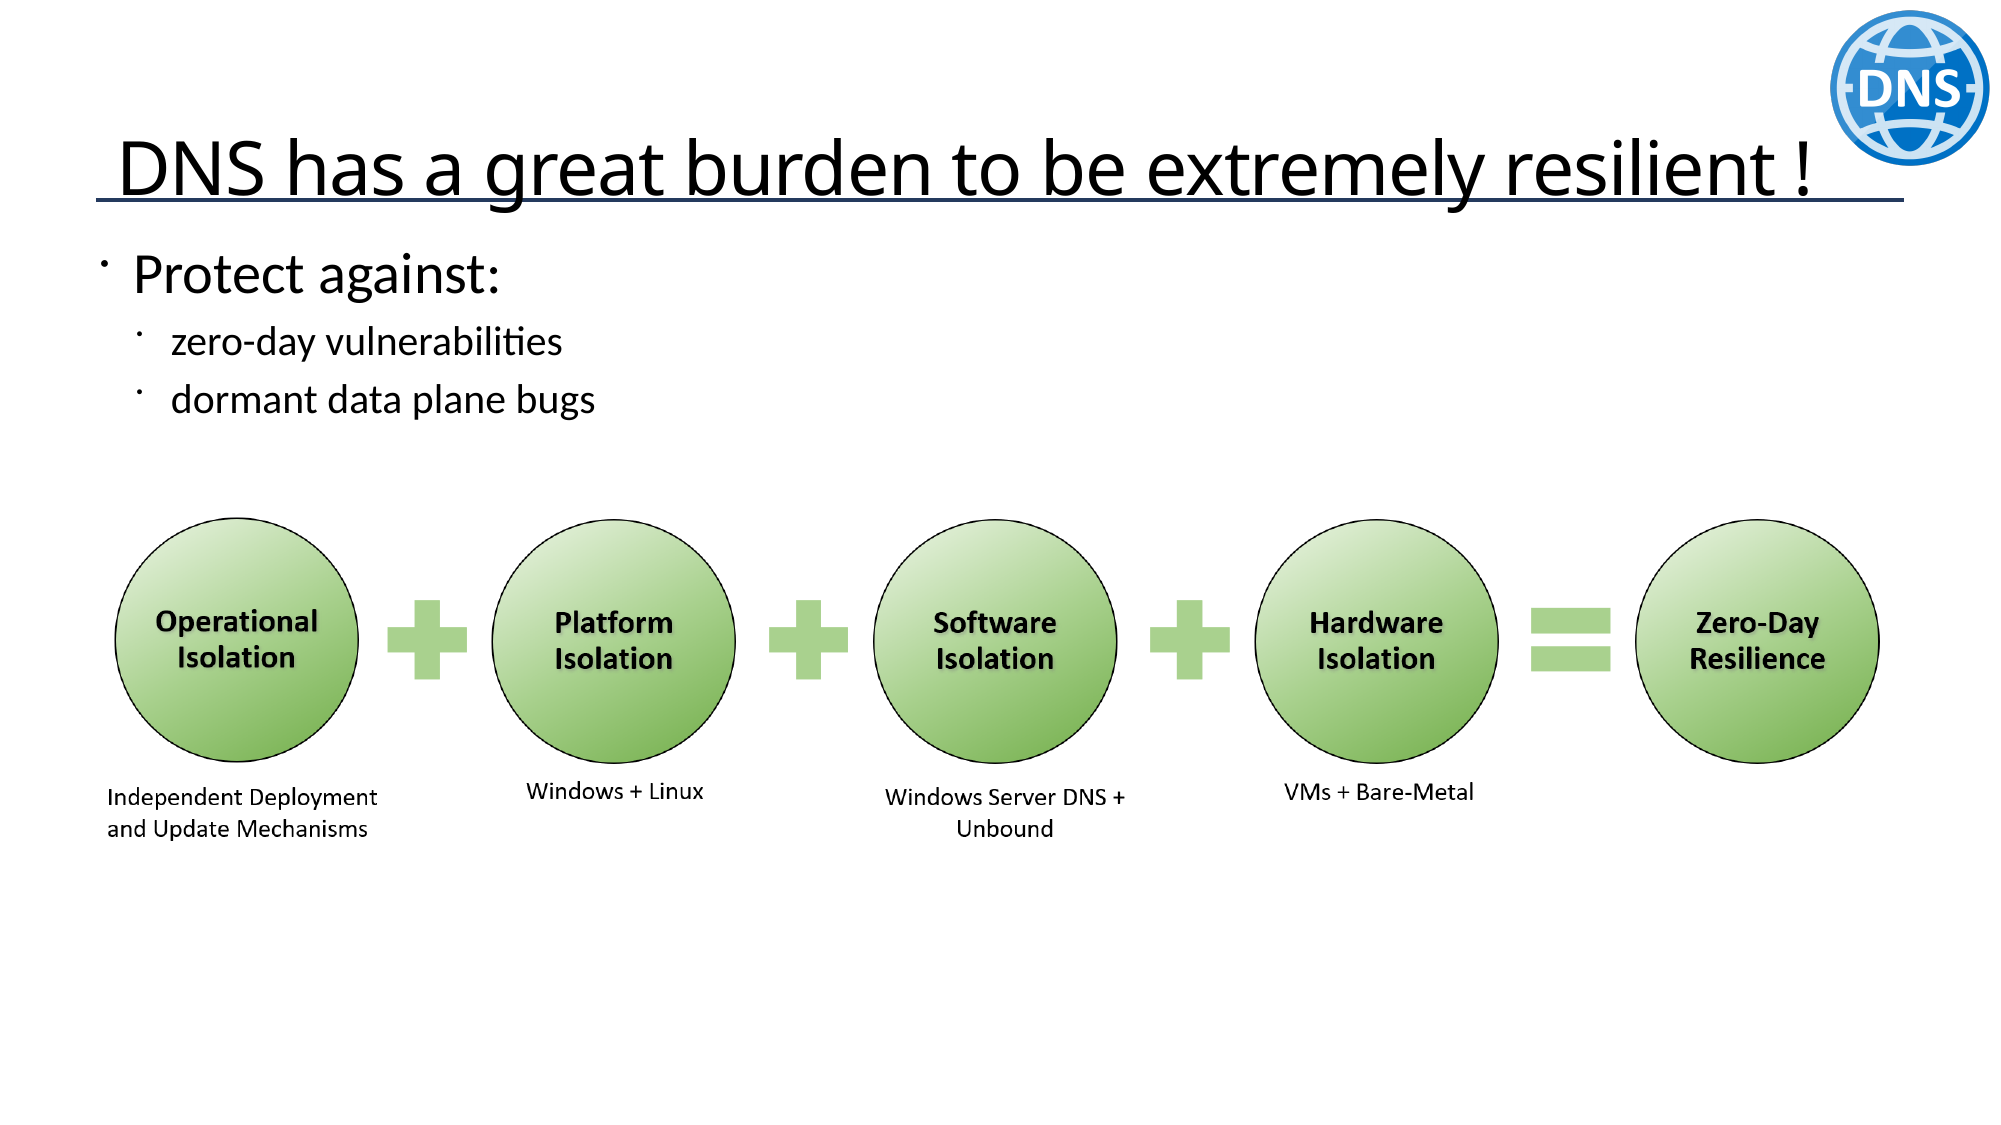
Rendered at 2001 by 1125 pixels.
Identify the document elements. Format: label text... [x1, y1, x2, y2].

picture [1830, 10, 1990, 166]
title DNS has a great burden to be extremely resilient ! [96, 120, 1904, 212]
list Protect against: zero-day vulnerabilities dormant data plane bugs [95, 235, 1904, 428]
picture [73, 494, 1904, 871]
